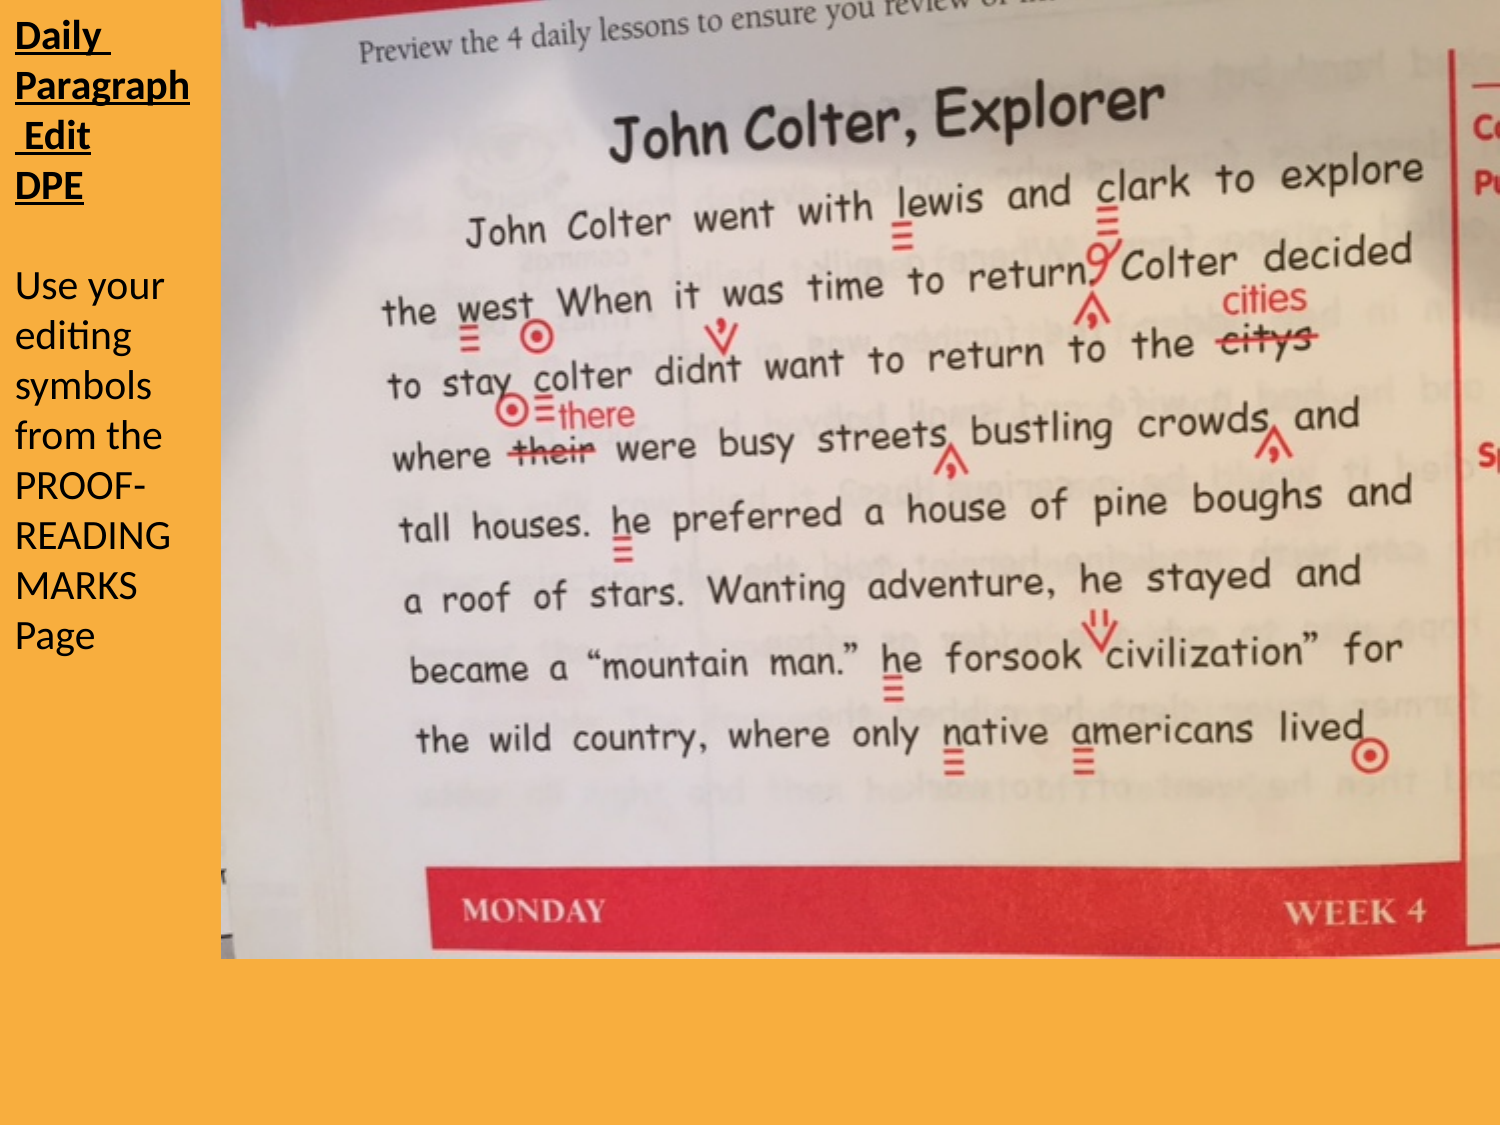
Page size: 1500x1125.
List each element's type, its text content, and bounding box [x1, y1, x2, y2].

text_box Daily Paragraph Edit DPE Use your editing symbols from the PROOF- READING MARKS Page [0, 0, 219, 665]
picture [221, 0, 1500, 959]
